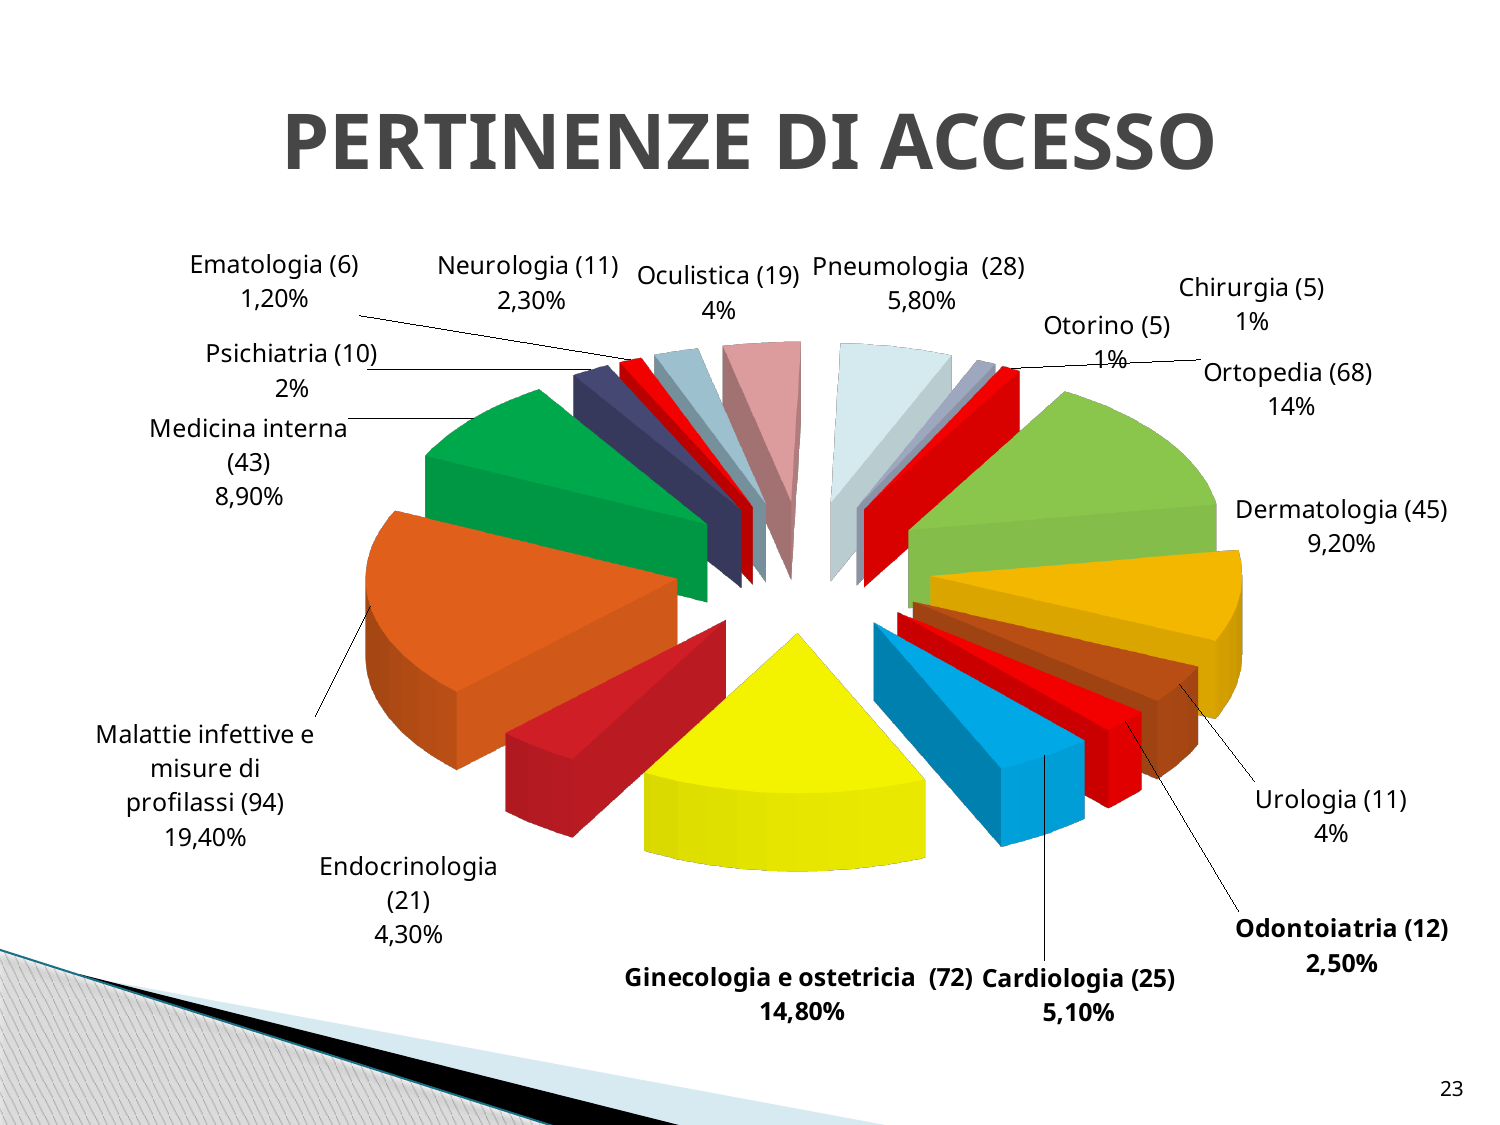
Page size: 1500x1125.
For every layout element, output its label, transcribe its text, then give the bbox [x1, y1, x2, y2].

slide_number 23 [1418, 1051, 1479, 1112]
title PERTINENZE DI ACCESSO [75, 45, 1425, 233]
chart [46, 234, 1454, 1055]
